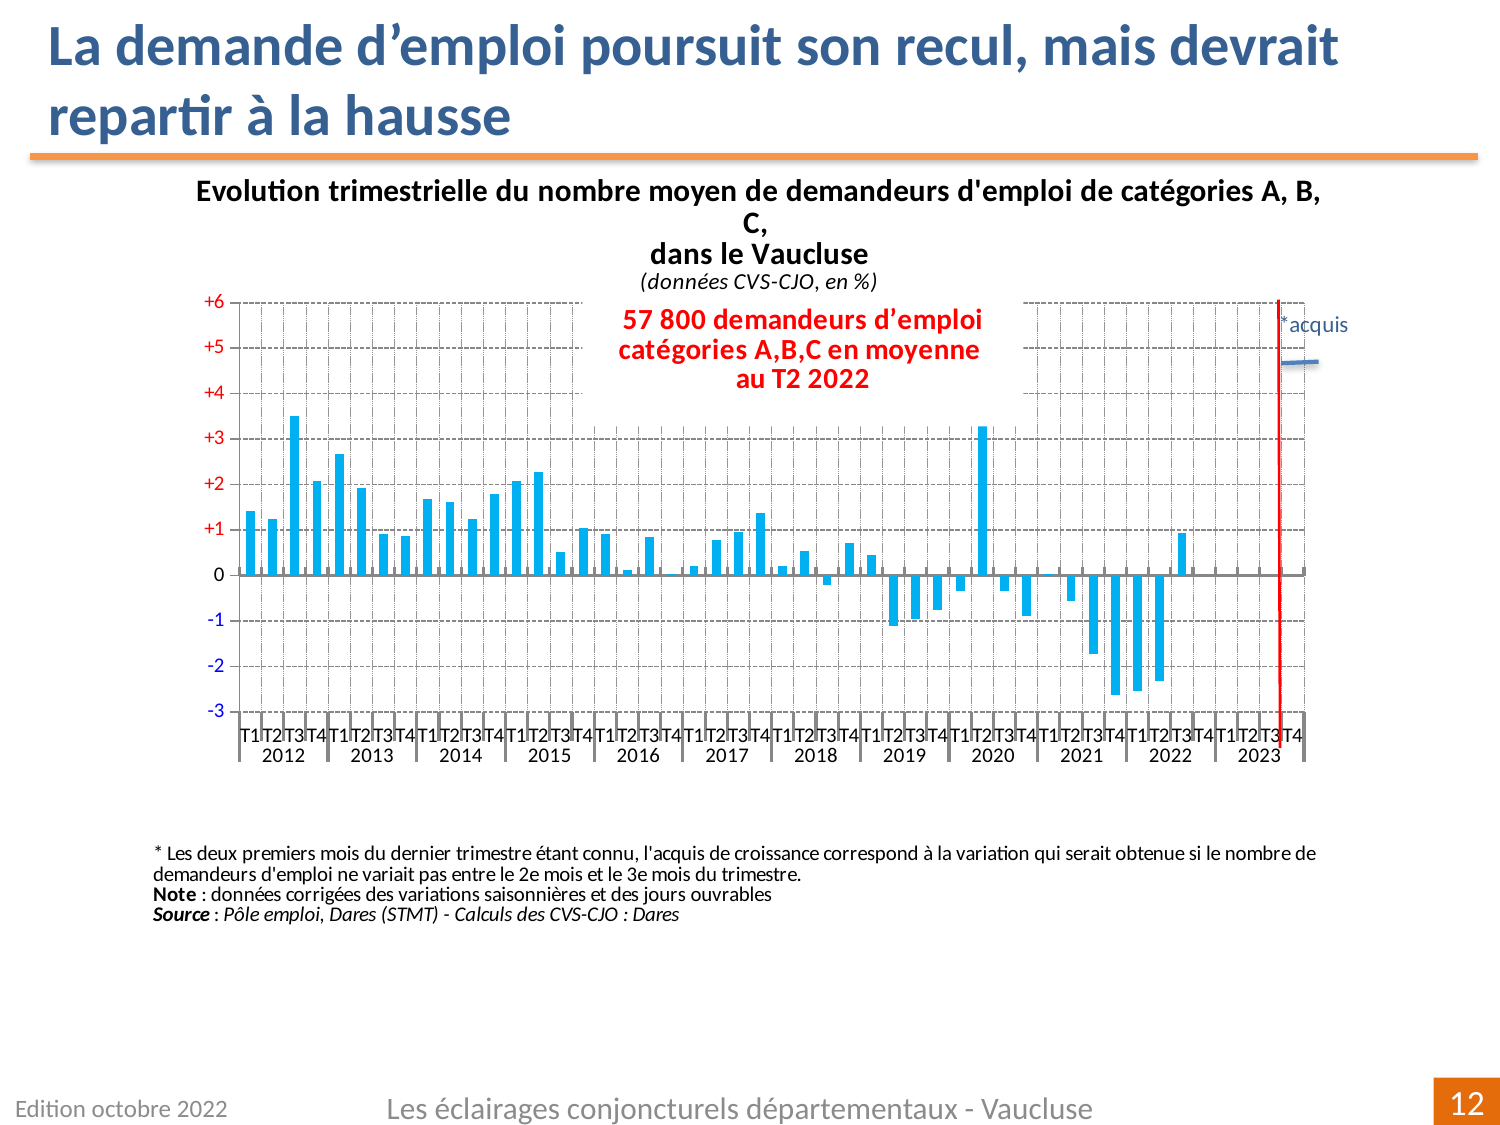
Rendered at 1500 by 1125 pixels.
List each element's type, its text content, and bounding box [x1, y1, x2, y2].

slide_number Edition octobre 2022 [0, 1077, 350, 1125]
slide_number 12 [1433, 1077, 1500, 1125]
chart [134, 170, 1366, 955]
text_box La demande d’emploi poursuit son recul, mais devrait repartir à la hausse [33, 0, 1490, 155]
footer Les éclairages conjoncturels départementaux - Vaucluse [365, 1077, 1116, 1125]
